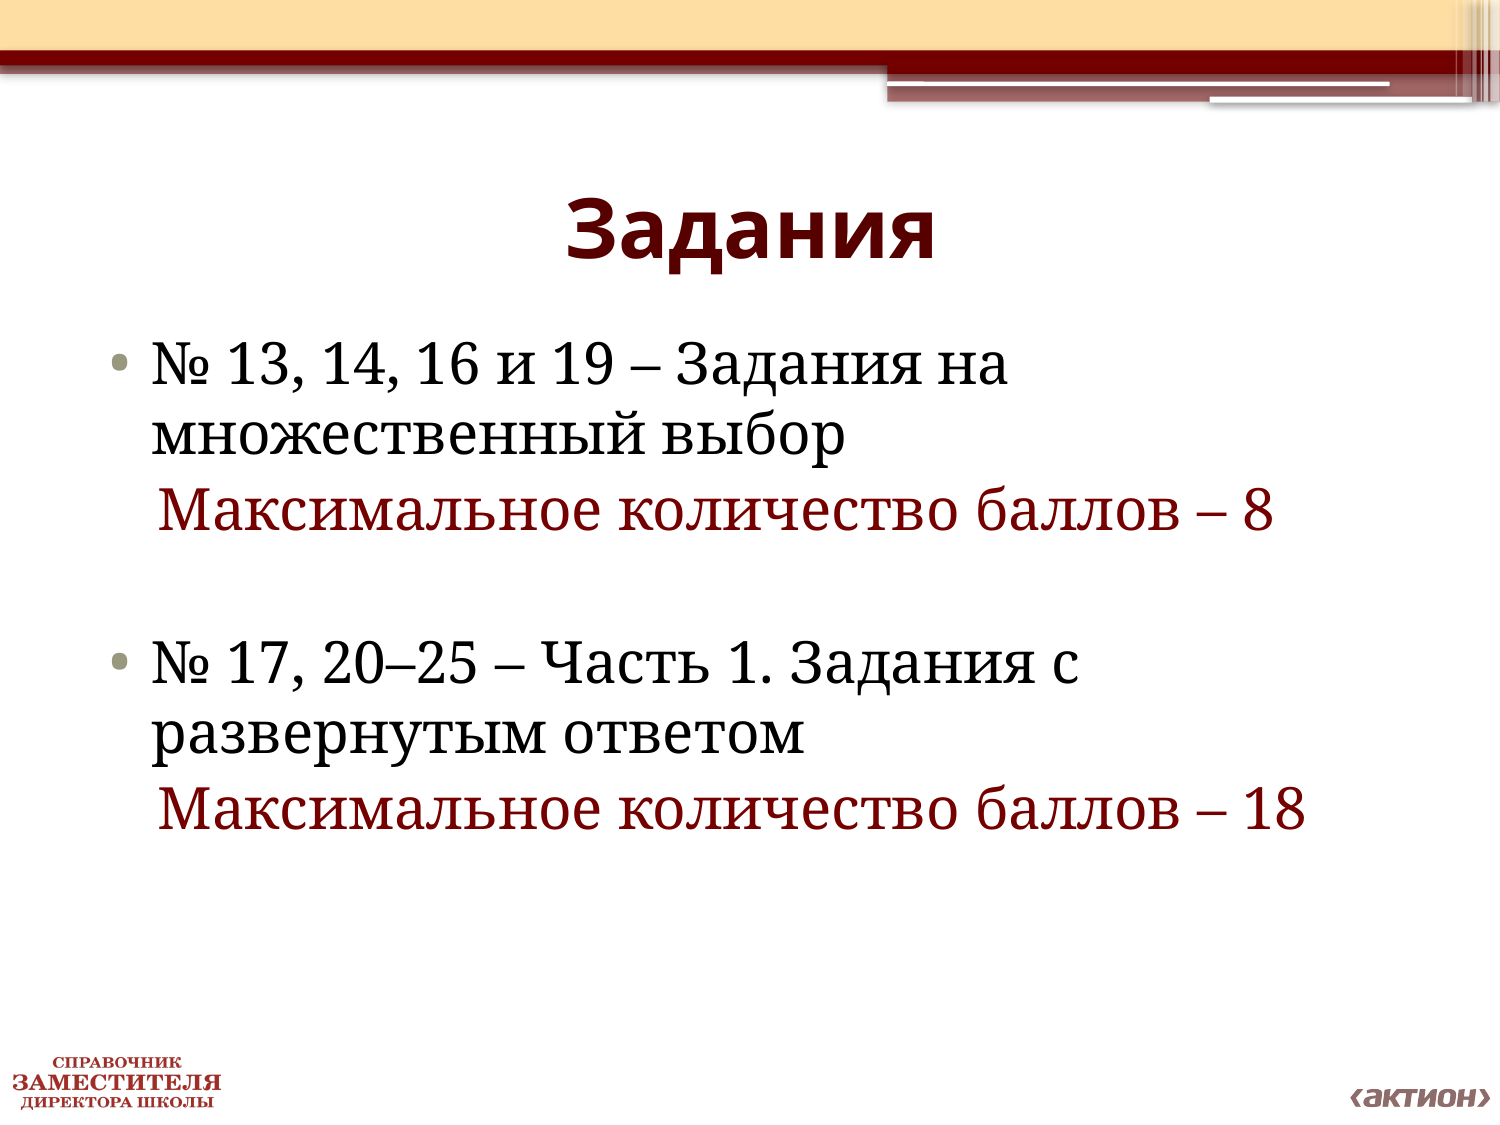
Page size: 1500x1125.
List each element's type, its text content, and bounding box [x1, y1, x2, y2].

title Задания [76, 137, 1427, 313]
list № 13, 14, 16 и 19 – Задания на множественный выбор Максимальное количество баллов – 8 № 17, 20–25 – Часть 1. Задания с развернутым ответом Максимальное количество баллов – 18 [76, 318, 1427, 1029]
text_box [13, 1056, 1500, 1111]
